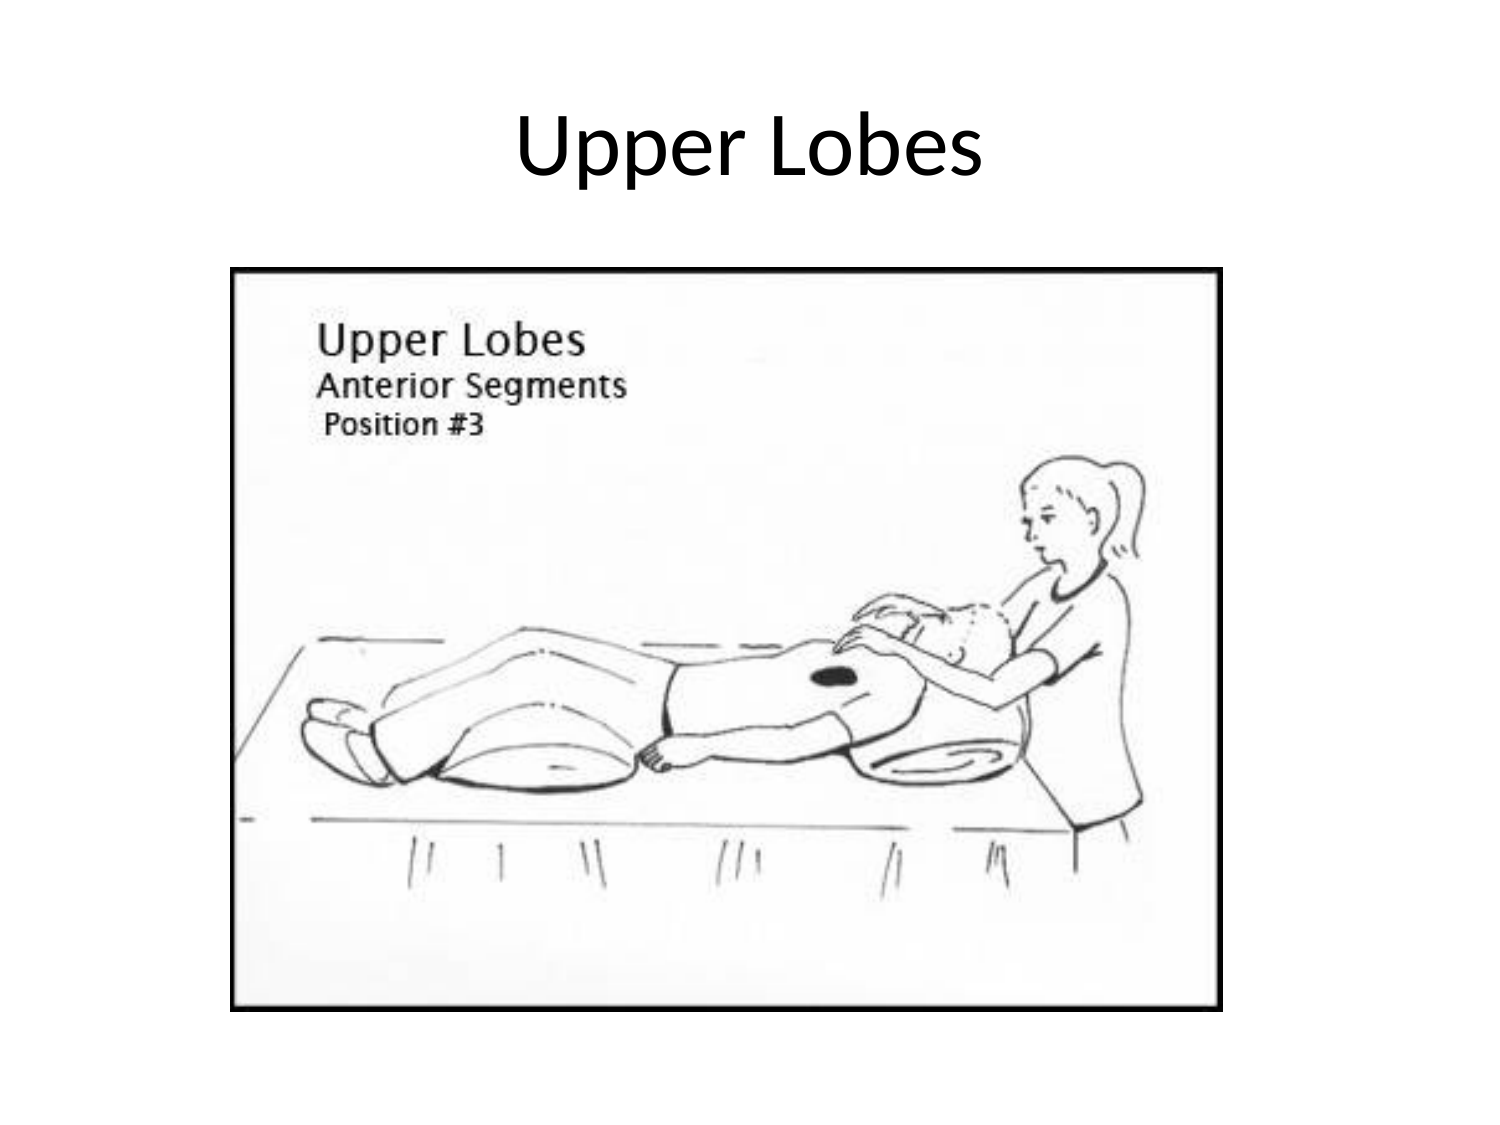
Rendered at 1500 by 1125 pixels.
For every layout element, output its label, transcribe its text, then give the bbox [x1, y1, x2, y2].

title Upper Lobes [74, 44, 1426, 233]
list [229, 266, 1223, 1012]
